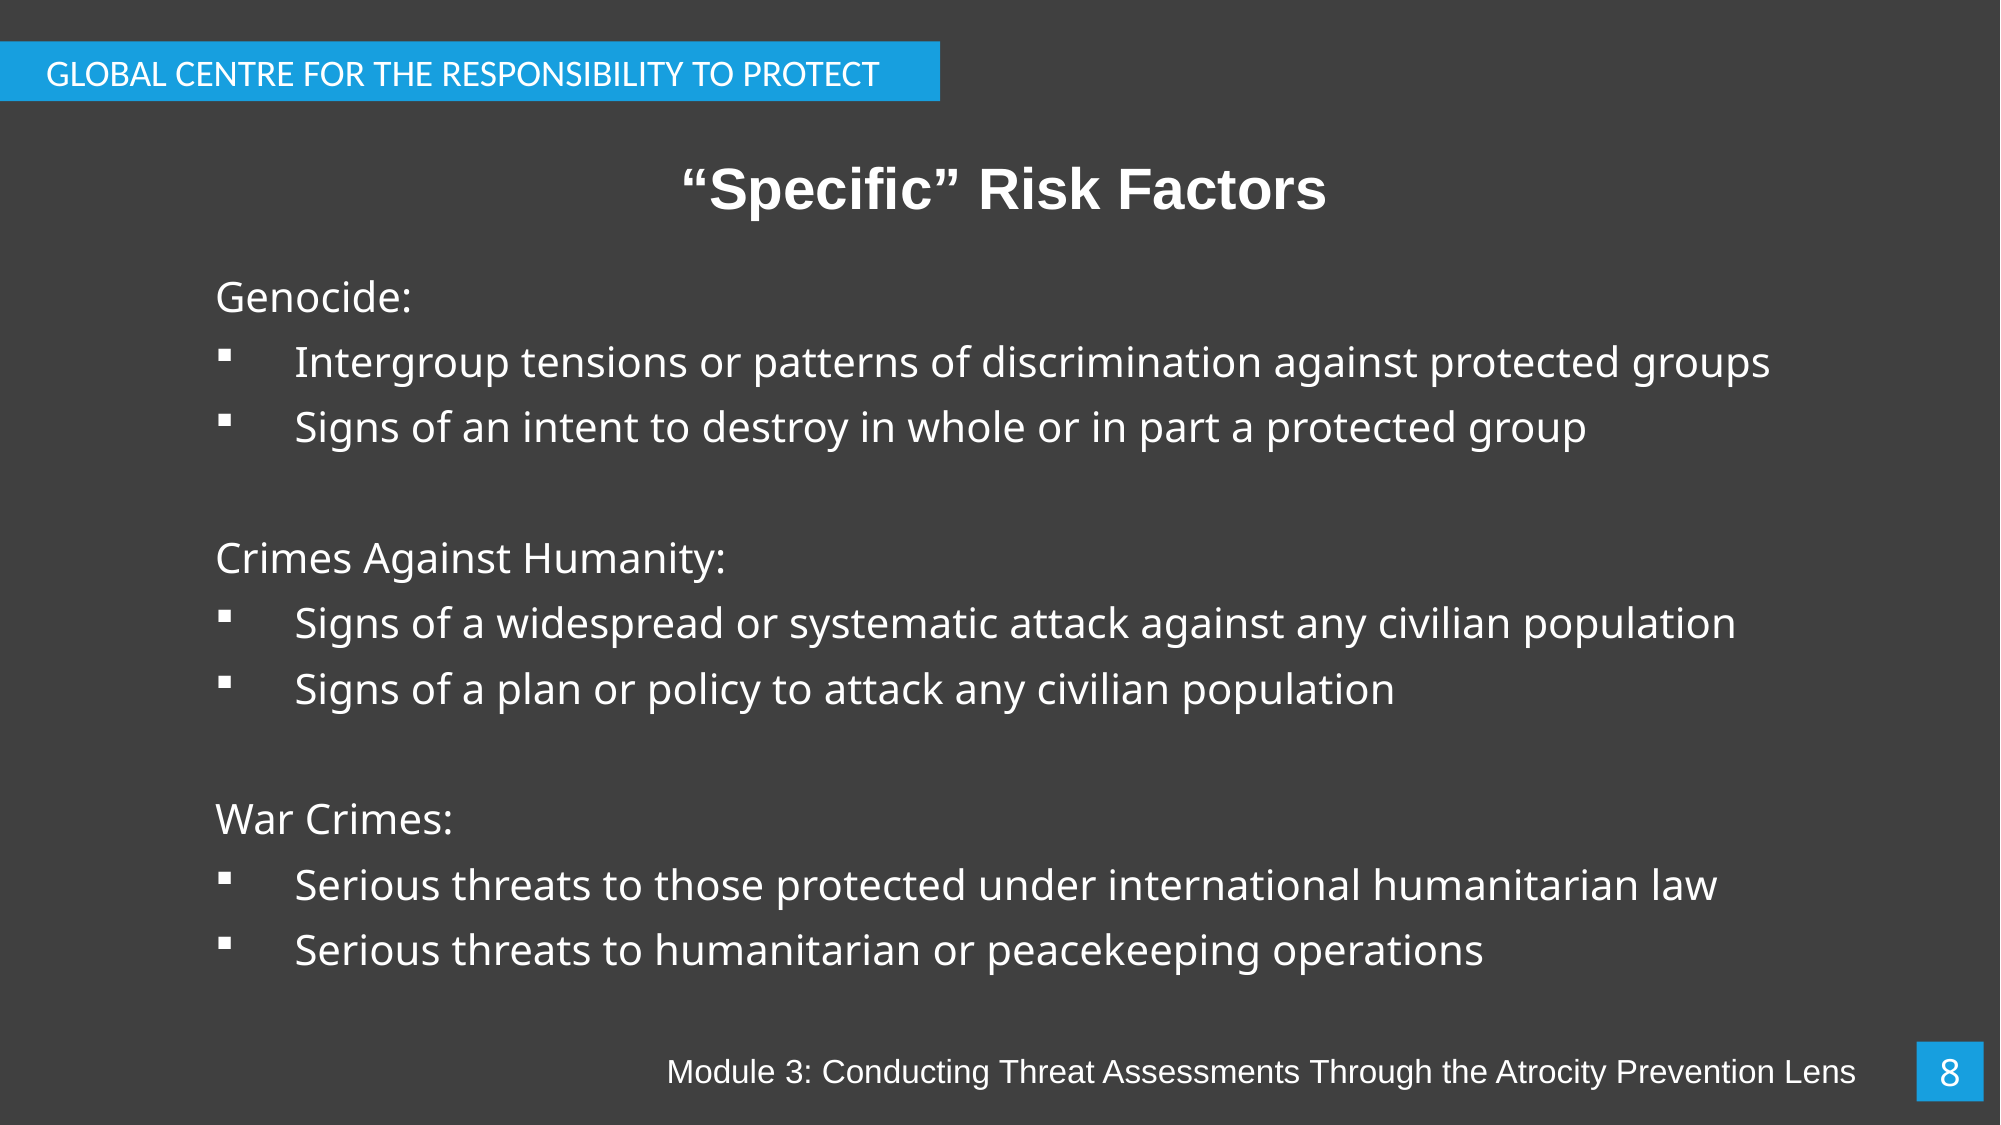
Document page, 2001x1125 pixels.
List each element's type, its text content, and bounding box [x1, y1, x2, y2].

title “Specific” Risk Factors [212, 91, 1813, 281]
text_box GLOBAL CENTRE FOR THE RESPONSIBILITY TO PROTECT [0, 41, 941, 102]
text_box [651, 1041, 1997, 1103]
list Genocide: Intergroup tensions or patterns of discrimination against protected groups Signs of an intent to destroy in whole or in part a protected group Crimes Against Humanity: Signs of a widespread or systematic attack against any civilian population Signs of a plan or policy to attack any civilian population War Crimes: Serious threats to those protected under international humanitarian law Serious threats to humanitarian or peacekeeping operations [200, 262, 1800, 1057]
